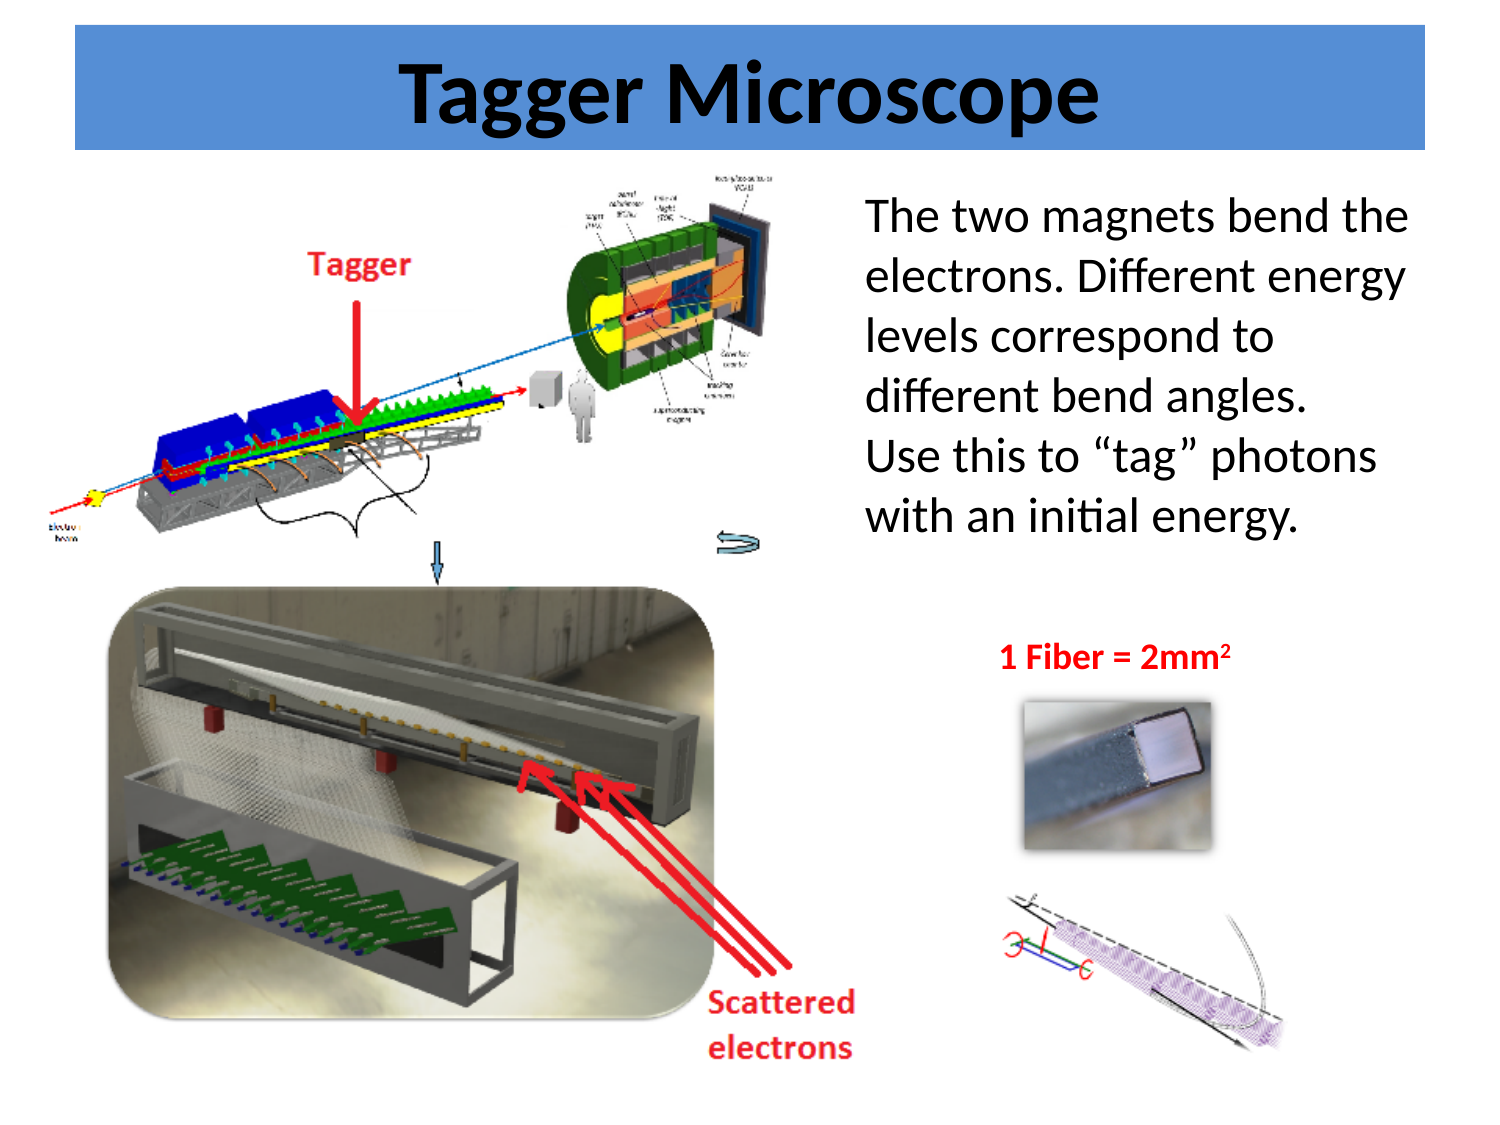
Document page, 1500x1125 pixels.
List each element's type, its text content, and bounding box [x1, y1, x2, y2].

title Tagger Microscope [75, 24, 1425, 150]
picture [980, 687, 1313, 1065]
text_box The two magnets bend the electrons. Different energy levels correspond to different bend angles. Use this to “tag” photons with an initial energy. [902, 174, 1425, 550]
picture [37, 174, 902, 1079]
text_box 1 Fiber = 2mm2 [983, 625, 1247, 685]
